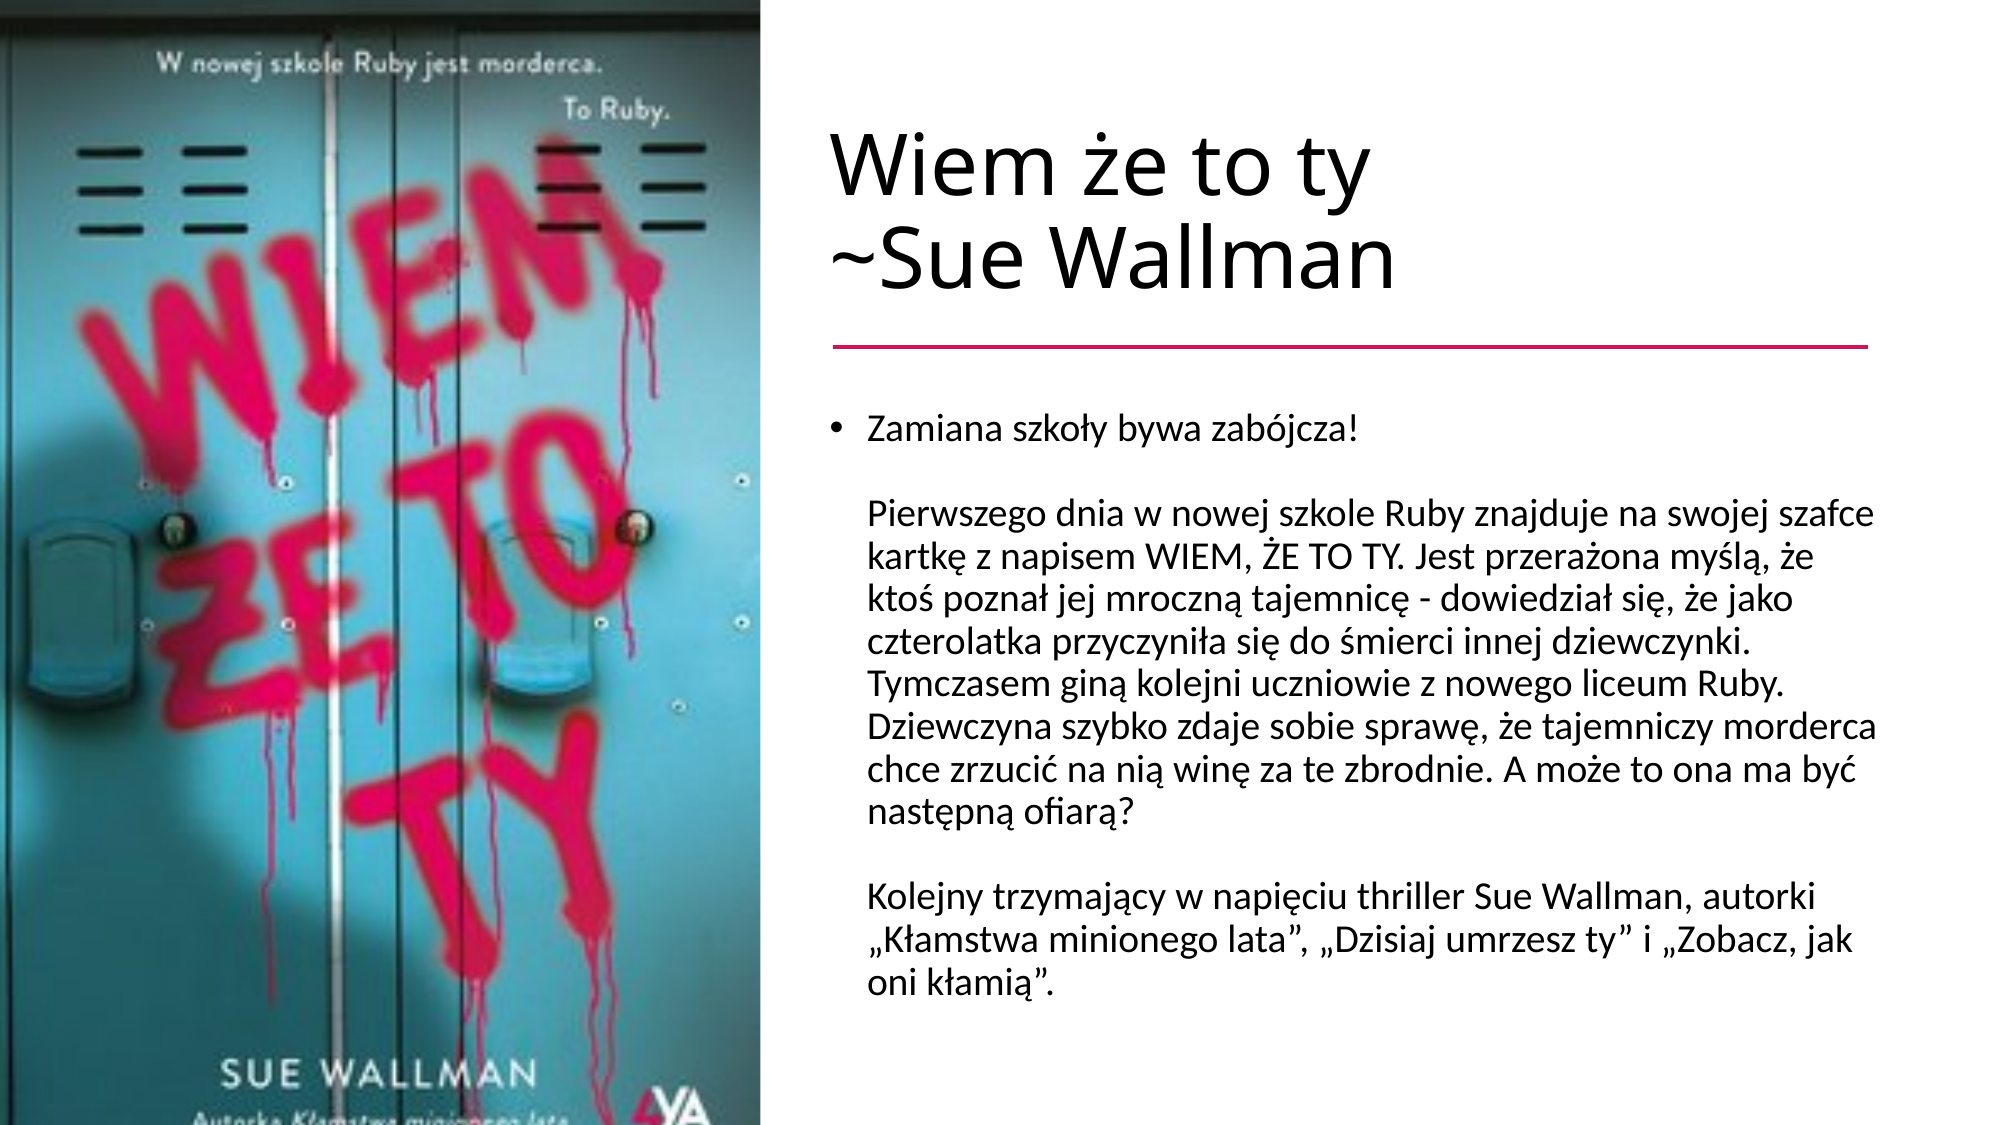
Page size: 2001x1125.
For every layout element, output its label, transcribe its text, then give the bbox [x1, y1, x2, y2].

title Wiem że to ty ~Sue Wallman [814, 103, 1895, 315]
picture [0, 0, 761, 1125]
list Zamiana szkoły bywa zabójcza! Pierwszego dnia w nowej szkole Ruby znajduje na swojej szafce kartkę z napisem WIEM, ŻE TO TY. Jest przerażona myślą, że ktoś poznał jej mroczną tajemnicę - dowiedział się, że jako czterolatka przyczyniła się do śmierci innej dziewczynki. Tymczasem giną kolejni uczniowie z nowego liceum Ruby. Dziewczyna szybko zdaje sobie sprawę, że tajemniczy morderca chce zrzucić na nią winę za te zbrodnie. A może to ona ma być następną ofiarą? Kolejny trzymający w napięciu thriller Sue Wallman, autorki „Kłamstwa minionego lata”, „Dzisiaj umrzesz ty” i „Zobacz, jak oni kłamią”. [814, 399, 1895, 1021]
